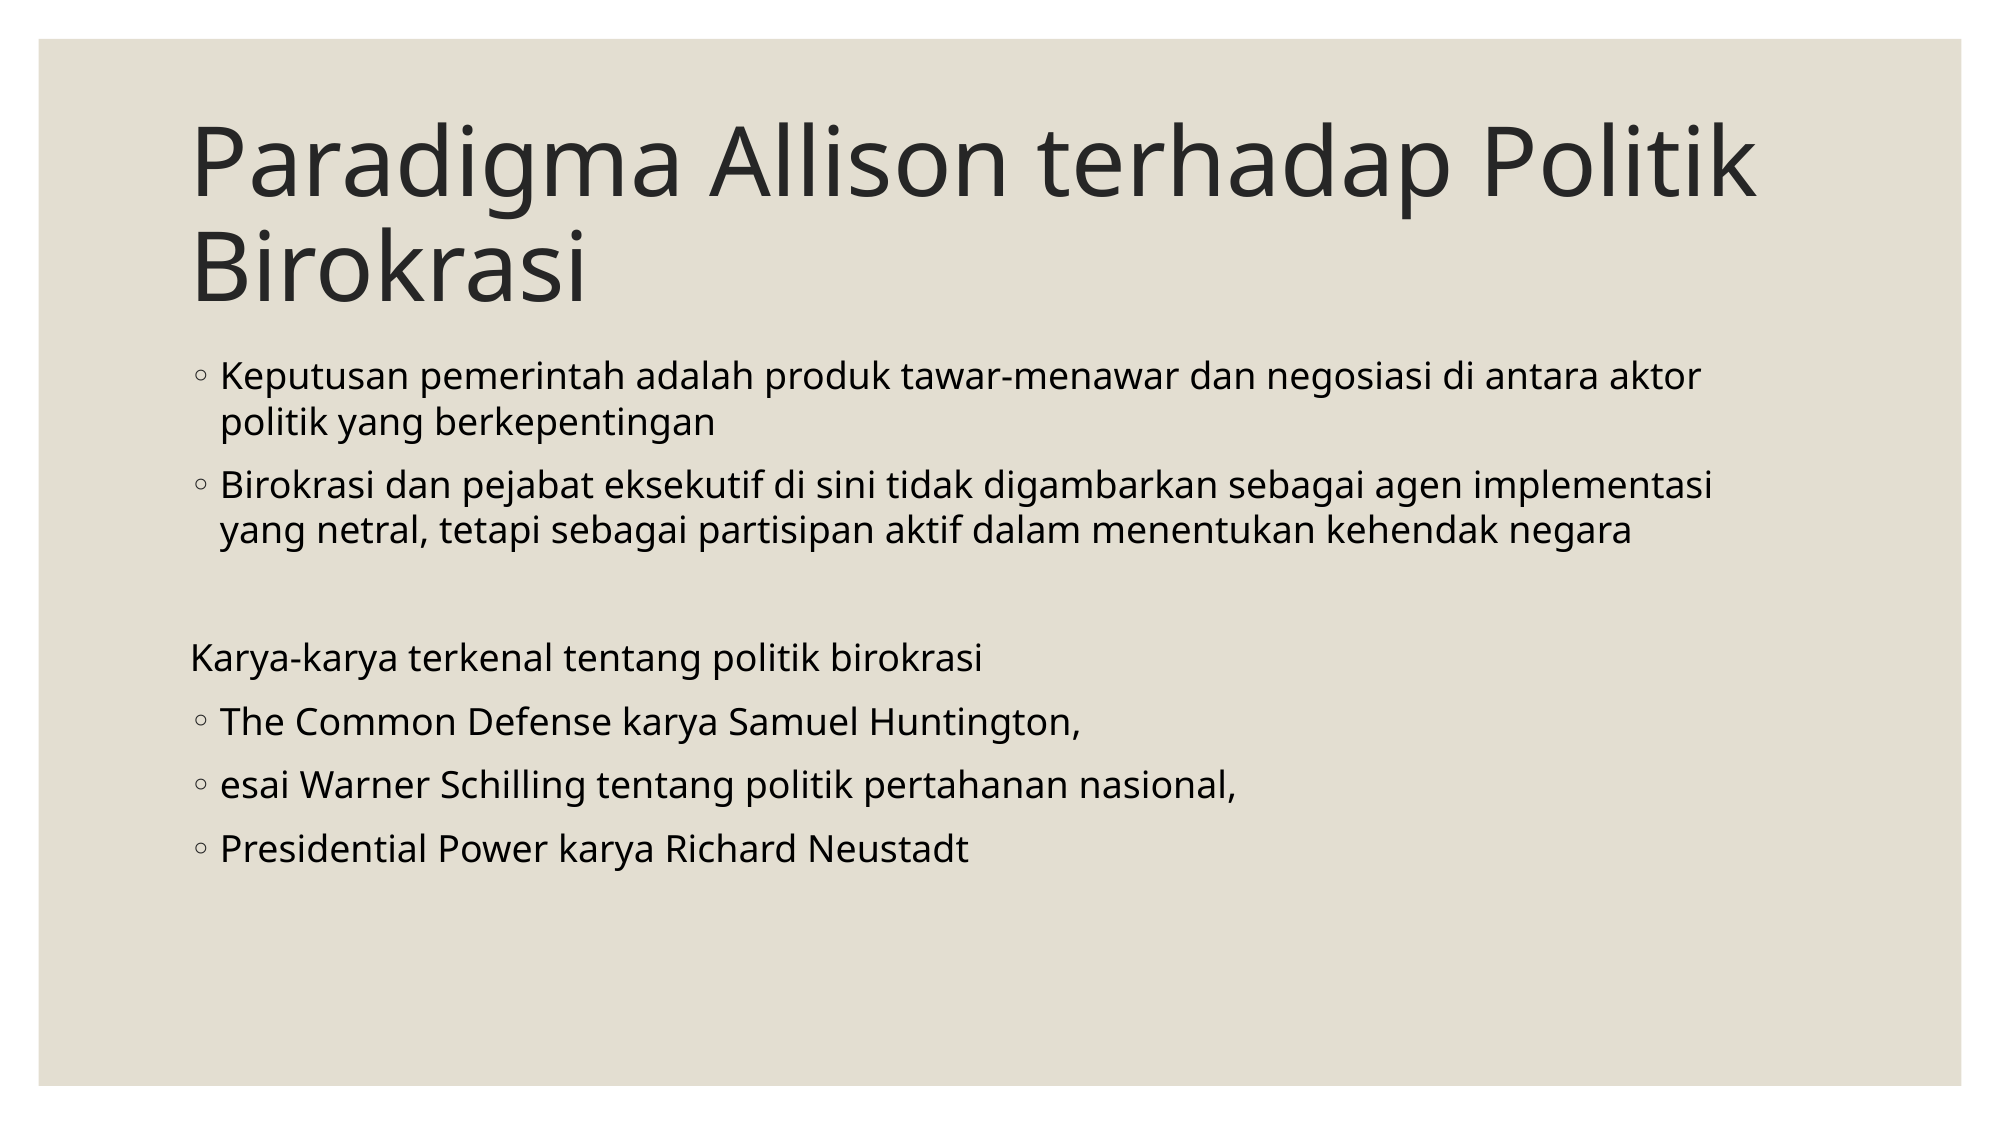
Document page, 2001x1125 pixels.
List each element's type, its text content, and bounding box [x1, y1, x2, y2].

list Keputusan pemerintah adalah produk tawar-menawar dan negosiasi di antara aktor politik yang berkepentingan Birokrasi dan pejabat eksekutif di sini tidak digambarkan sebagai agen implementasi yang netral, tetapi sebagai partisipan aktif dalam menentukan kehendak negara Karya-karya terkenal tentang politik birokrasi The Common Defense karya Samuel Huntington, esai Warner Schilling tentang politik pertahanan nasional, Presidential Power karya Richard Neustadt [174, 345, 1825, 990]
title Paradigma Allison terhadap Politik Birokrasi [174, 105, 1825, 331]
